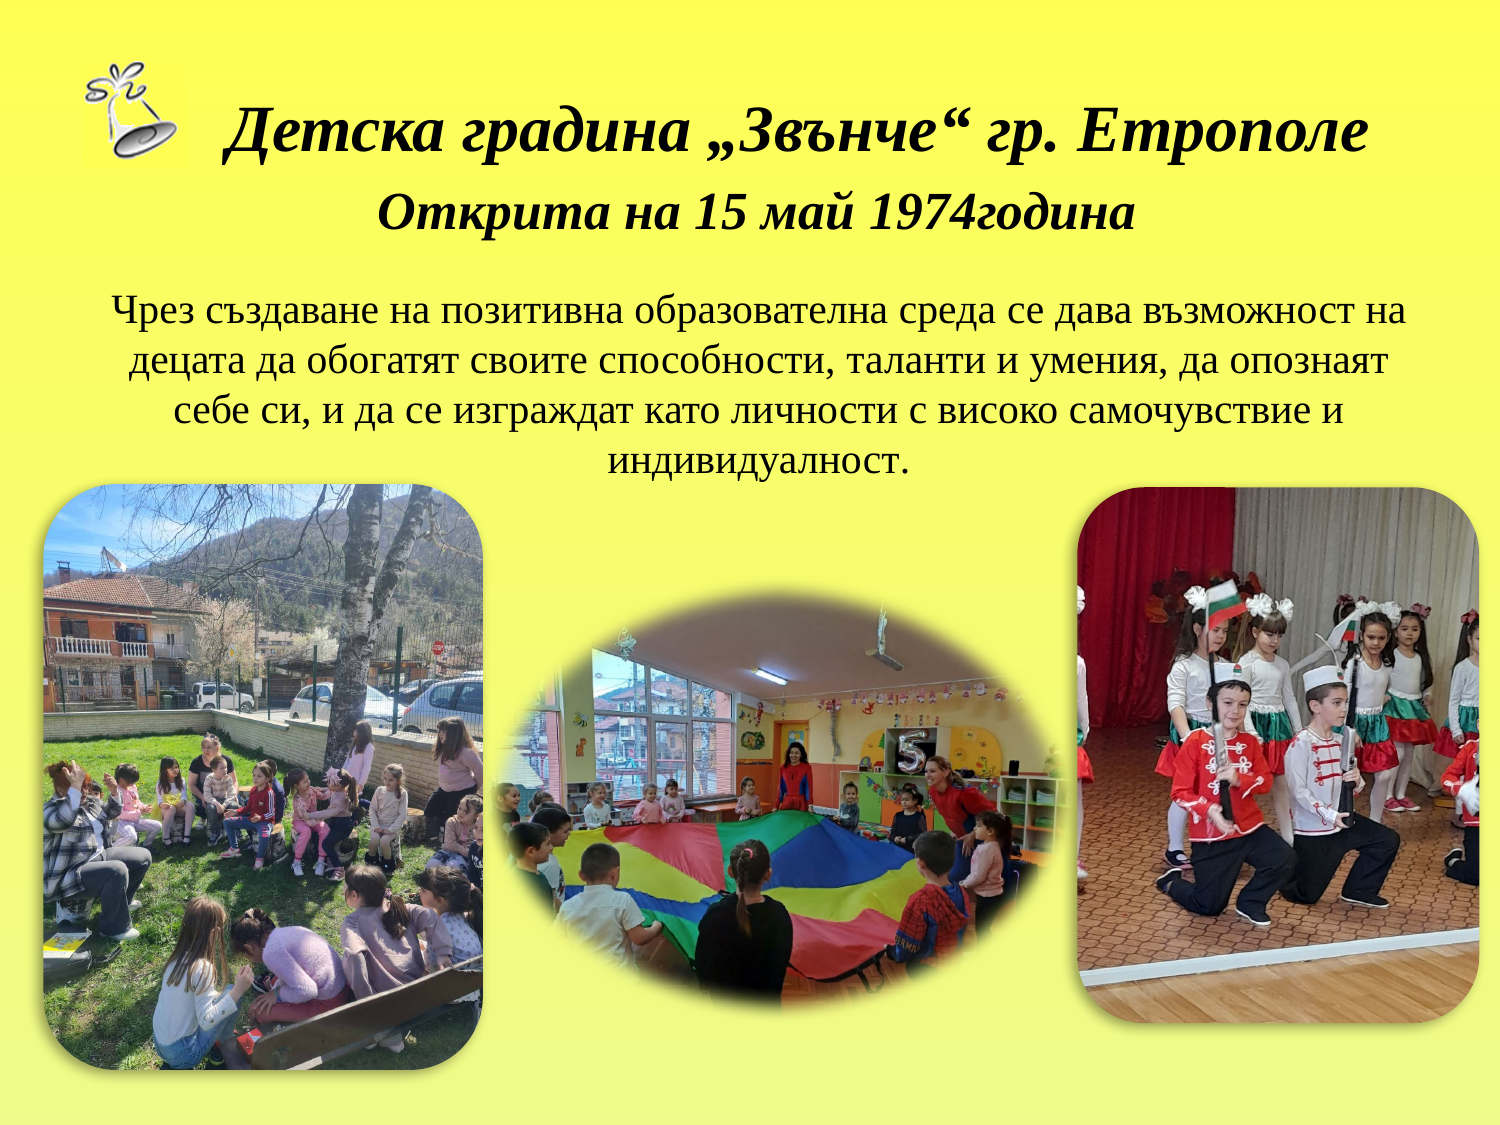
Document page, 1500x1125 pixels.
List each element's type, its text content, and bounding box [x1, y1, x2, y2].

picture [43, 483, 1480, 1071]
picture [82, 61, 190, 168]
list Детска градина „Звънче“ гр. Етрополе Открита на 15 май 1974година [82, 78, 1433, 249]
text_box Чрез създаване на позитивна образователна среда се дава възможност на децата да обогатят своите способности, таланти и умения, да опознаят себе си, и да се изграждат като личности с високо самочувствие и индивидуалност. [82, 274, 1436, 490]
